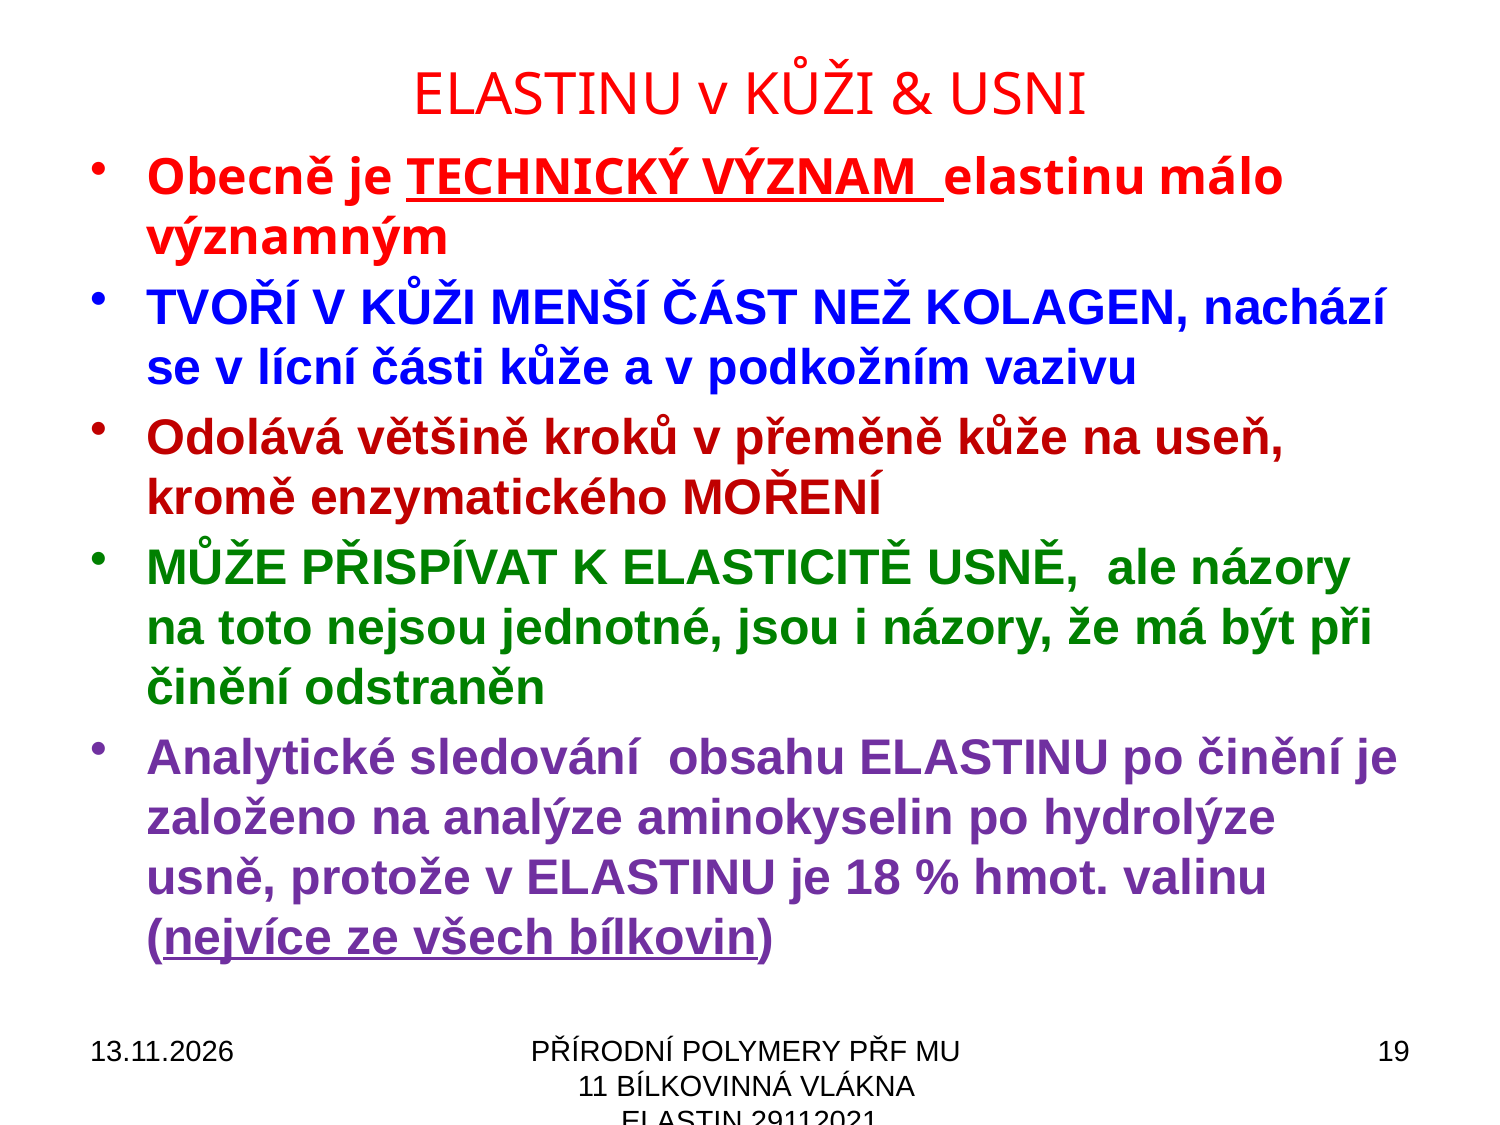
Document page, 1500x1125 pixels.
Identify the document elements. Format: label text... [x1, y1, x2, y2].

title ELASTINU v KŮŽI & USNI [74, 44, 1426, 136]
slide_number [74, 1024, 426, 1103]
footer PŘÍRODNÍ POLYMERY PŘF MU 11 BÍLKOVINNÁ VLÁKNA ELASTIN 29112021 [512, 1024, 988, 1103]
list Obecně je TECHNICKÝ VÝZNAM elastinu málo významným TVOŘÍ V KŮŽI MENŠÍ ČÁST NEŽ KOLAGEN, nachází se v lícní části kůže a v podkožním vazivu Odolává většině kroků v přeměně kůže na useň, kromě enzymatického MOŘENÍ MŮŽE PŘISPÍVAT K ELASTICITĚ USNĚ, ale názory na toto nejsou jednotné, jsou i názory, že má být při činění odstraněn Analytické sledování obsahu ELASTINU po činění je založeno na analýze aminokyselin po hydrolýze usně, protože v ELASTINU je 18 % hmot. valinu (nejvíce ze všech bílkovin) [74, 136, 1426, 1006]
slide_number 19 [1074, 1024, 1426, 1103]
